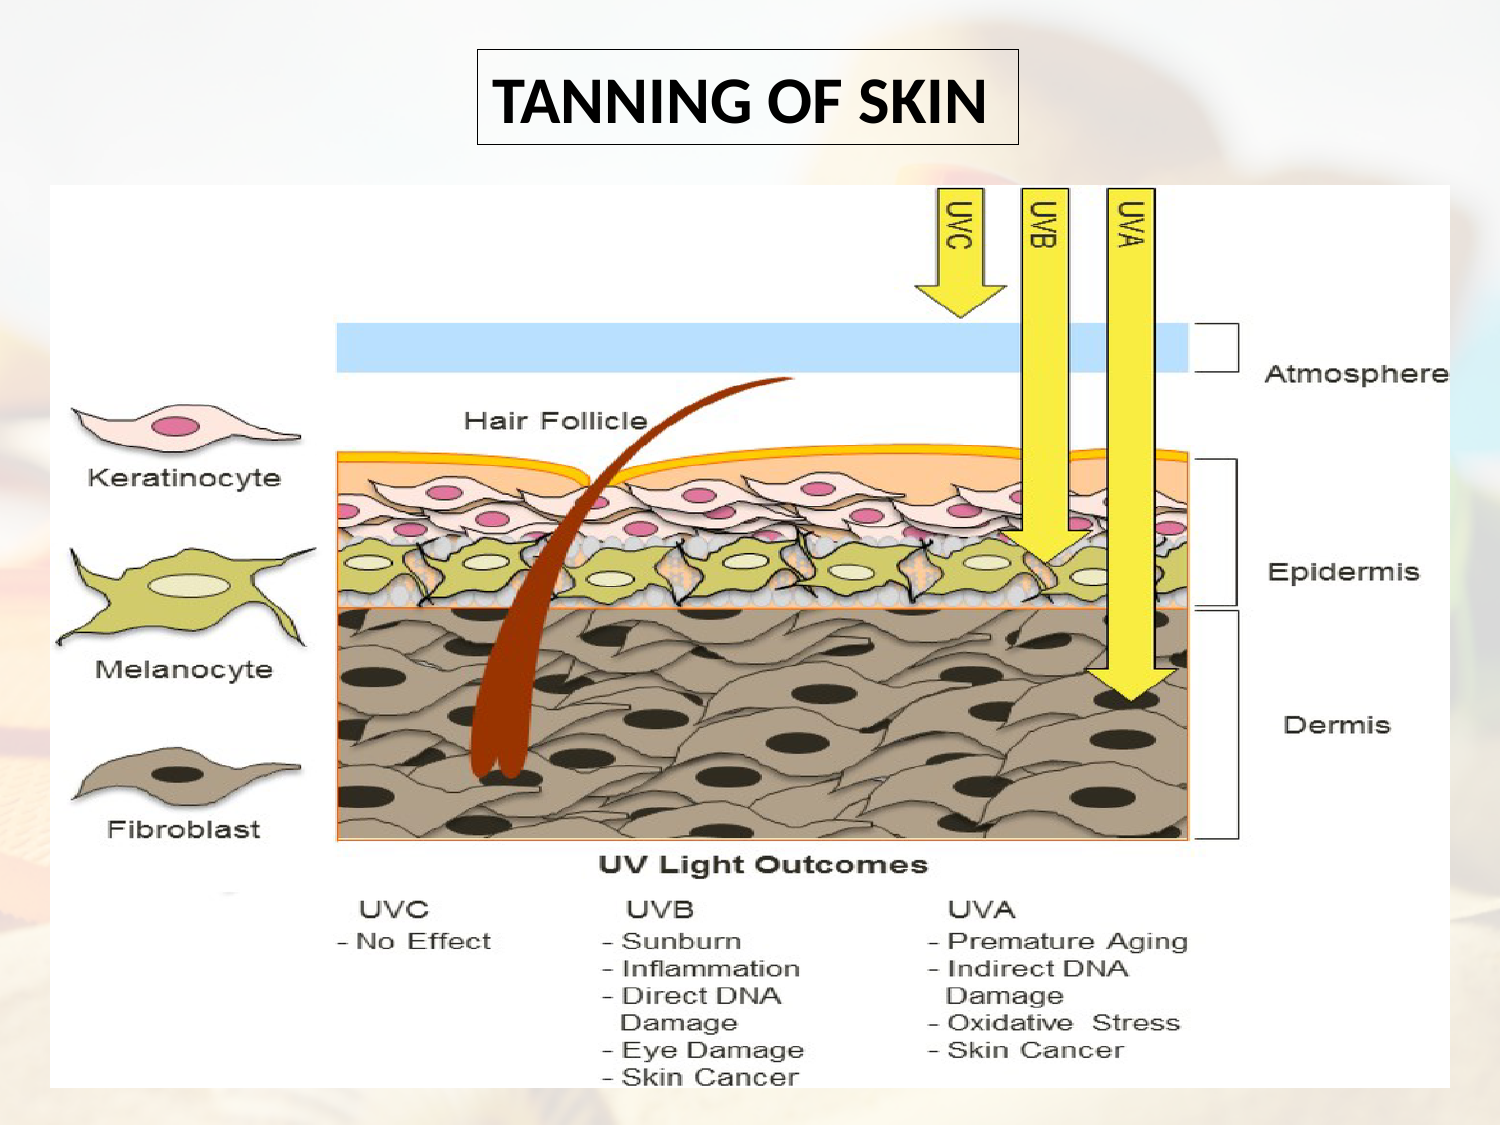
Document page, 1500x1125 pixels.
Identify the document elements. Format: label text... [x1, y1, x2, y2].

picture [49, 185, 1451, 1088]
text_box TANNING OF SKIN [477, 49, 1019, 145]
